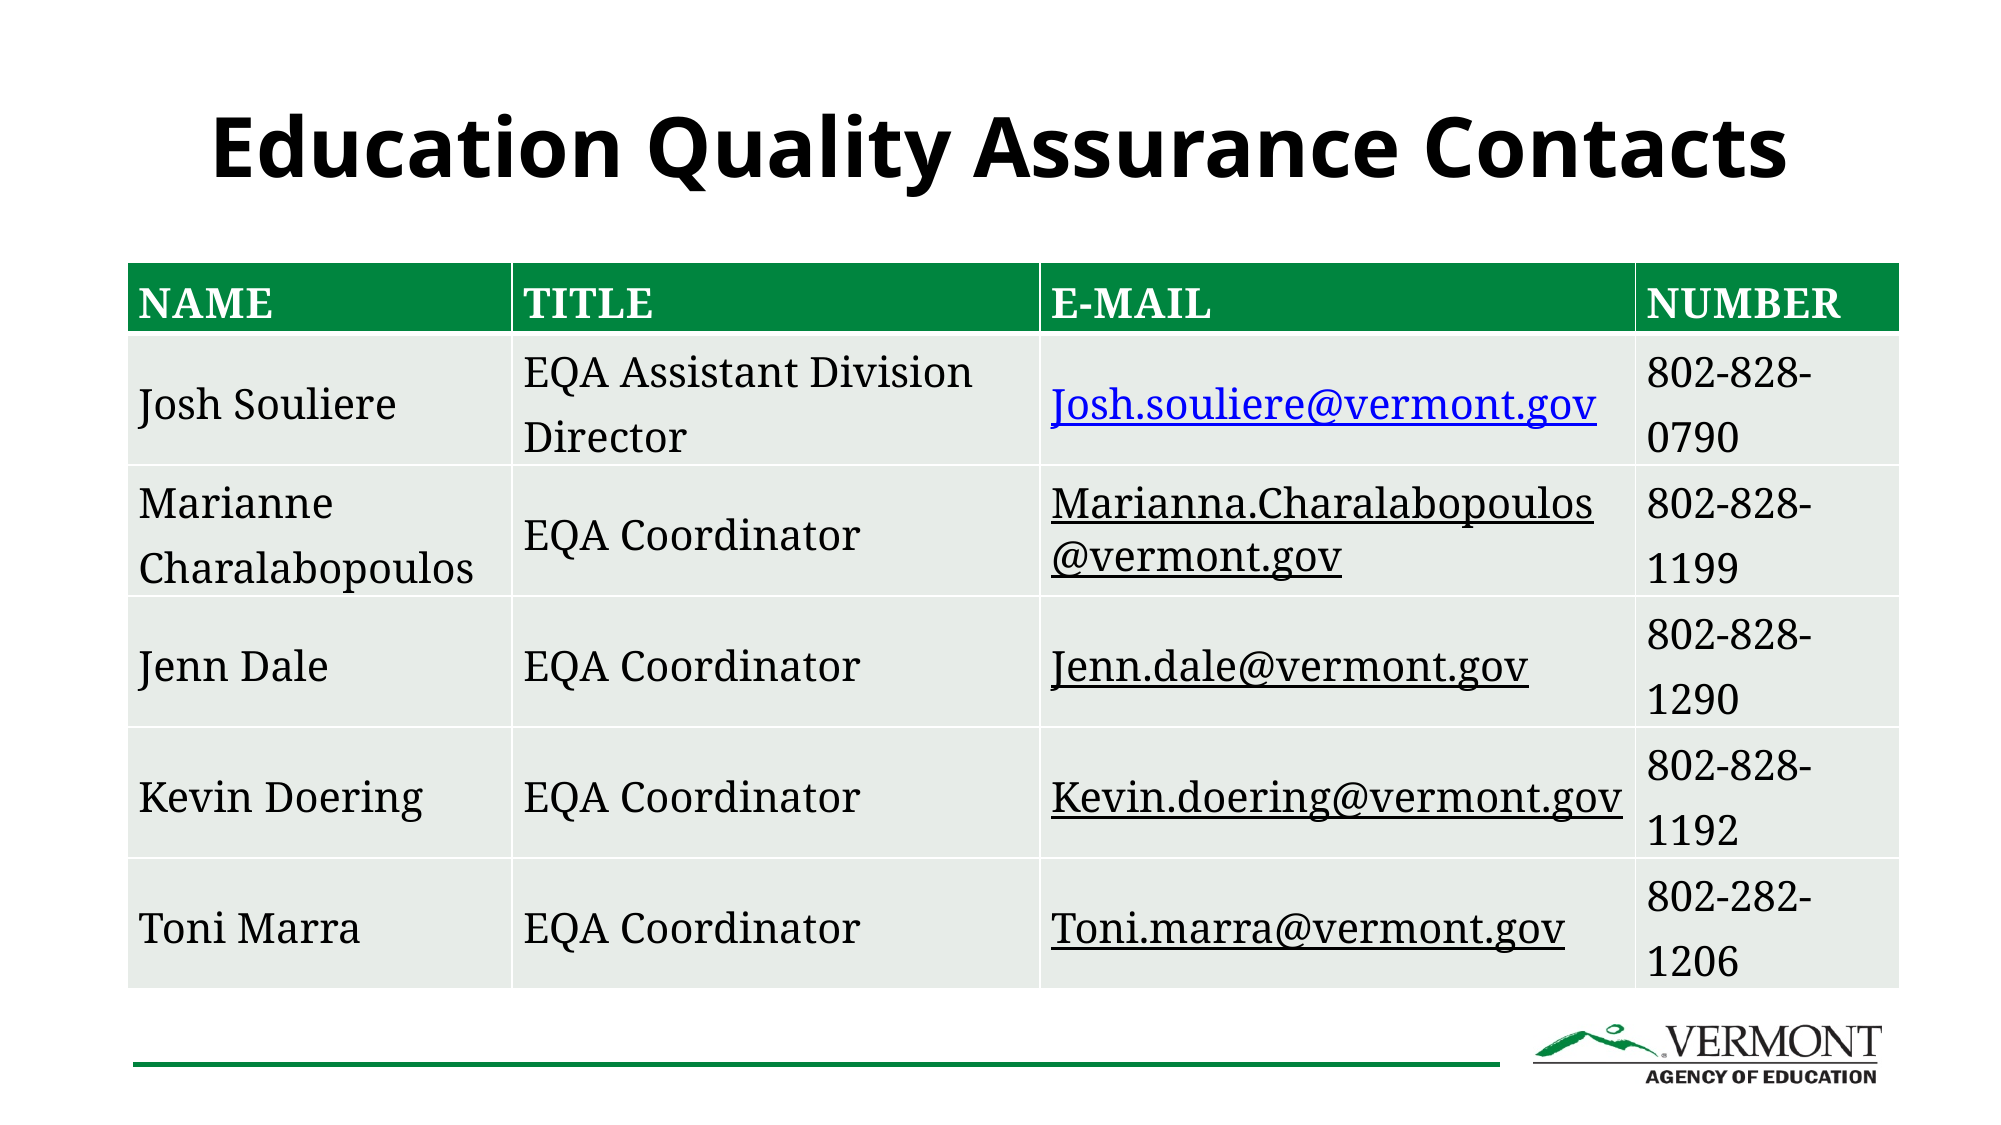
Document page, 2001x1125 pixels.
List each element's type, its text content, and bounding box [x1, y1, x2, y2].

table_cell Toni Marra [128, 859, 511, 988]
table_cell Kevin Doering [128, 728, 511, 857]
table_cell EQA Coordinator [513, 466, 1039, 595]
table_header Number [1636, 263, 1899, 331]
table_header title [513, 263, 1039, 331]
table_cell EQA Coordinator [513, 597, 1039, 726]
picture [1533, 1024, 1882, 1101]
table_cell Jenn.dale@vermont.gov [1041, 597, 1635, 726]
table_cell EQA Coordinator [513, 728, 1039, 857]
title Education Quality Assurance Contacts [99, 50, 1900, 238]
table_cell Jenn Dale [128, 597, 511, 726]
table_cell Marianne Charalabopoulos [128, 466, 511, 595]
table_cell EQA Assistant Division Director [513, 336, 1039, 464]
table_cell 802-282-1206 [1636, 859, 1899, 988]
table_cell Josh Souliere [128, 336, 511, 464]
table_cell Marianna.Charalabopoulos@vermont.gov [1041, 466, 1635, 595]
table_cell 802-828-1290 [1636, 597, 1899, 726]
table_cell Toni.marra@vermont.gov [1041, 859, 1635, 988]
table_cell EQA Coordinator [513, 859, 1039, 988]
table_cell Kevin.doering@vermont.gov [1041, 728, 1635, 857]
table_cell 802-828-1199 [1636, 466, 1899, 595]
table_cell 802-828-1192 [1636, 728, 1899, 857]
table_cell 802-828-0790 [1636, 336, 1899, 464]
table_header Name [128, 263, 511, 331]
table_header e-mail [1041, 263, 1635, 331]
table_cell Josh.souliere@vermont.gov [1041, 336, 1635, 464]
